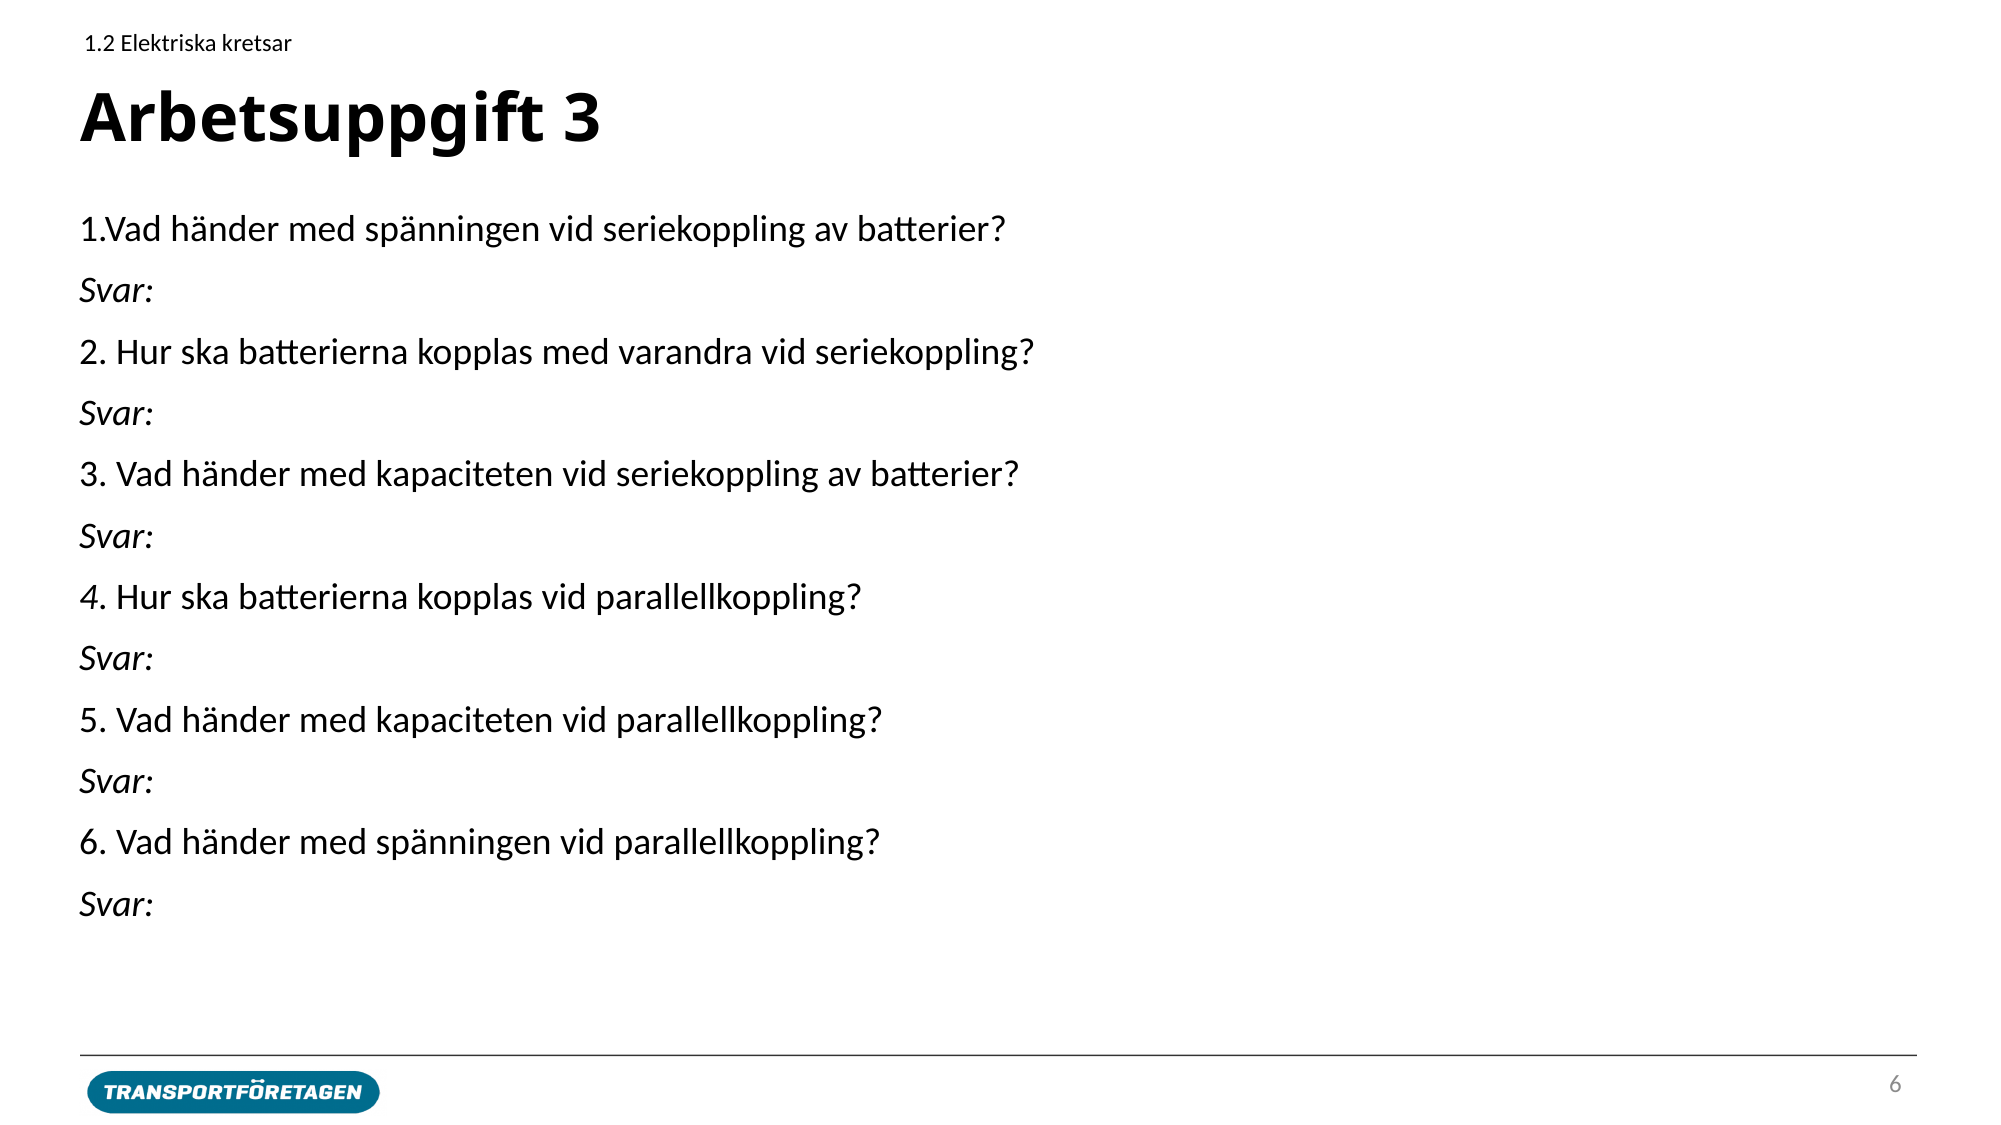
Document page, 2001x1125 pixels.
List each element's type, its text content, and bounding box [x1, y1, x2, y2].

picture [79, 1069, 387, 1116]
list 1.Vad händer med spänningen vid seriekoppling av batterier? Svar: 2. Hur ska batterierna kopplas med varandra vid seriekoppling? Svar: 3. Vad händer med kapaciteten vid seriekoppling av batterier? Svar: 4. Hur ska batterierna kopplas vid parallellkoppling? Svar: 5. Vad händer med kapaciteten vid parallellkoppling? Svar: 6. Vad händer med spänningen vid parallellkoppling? Svar: [79, 209, 1918, 1042]
slide_number 6 [1798, 1053, 1917, 1113]
list 1.2 Elektriska kretsar [83, 23, 1128, 65]
title Arbetsuppgift 3 [80, 83, 1919, 197]
